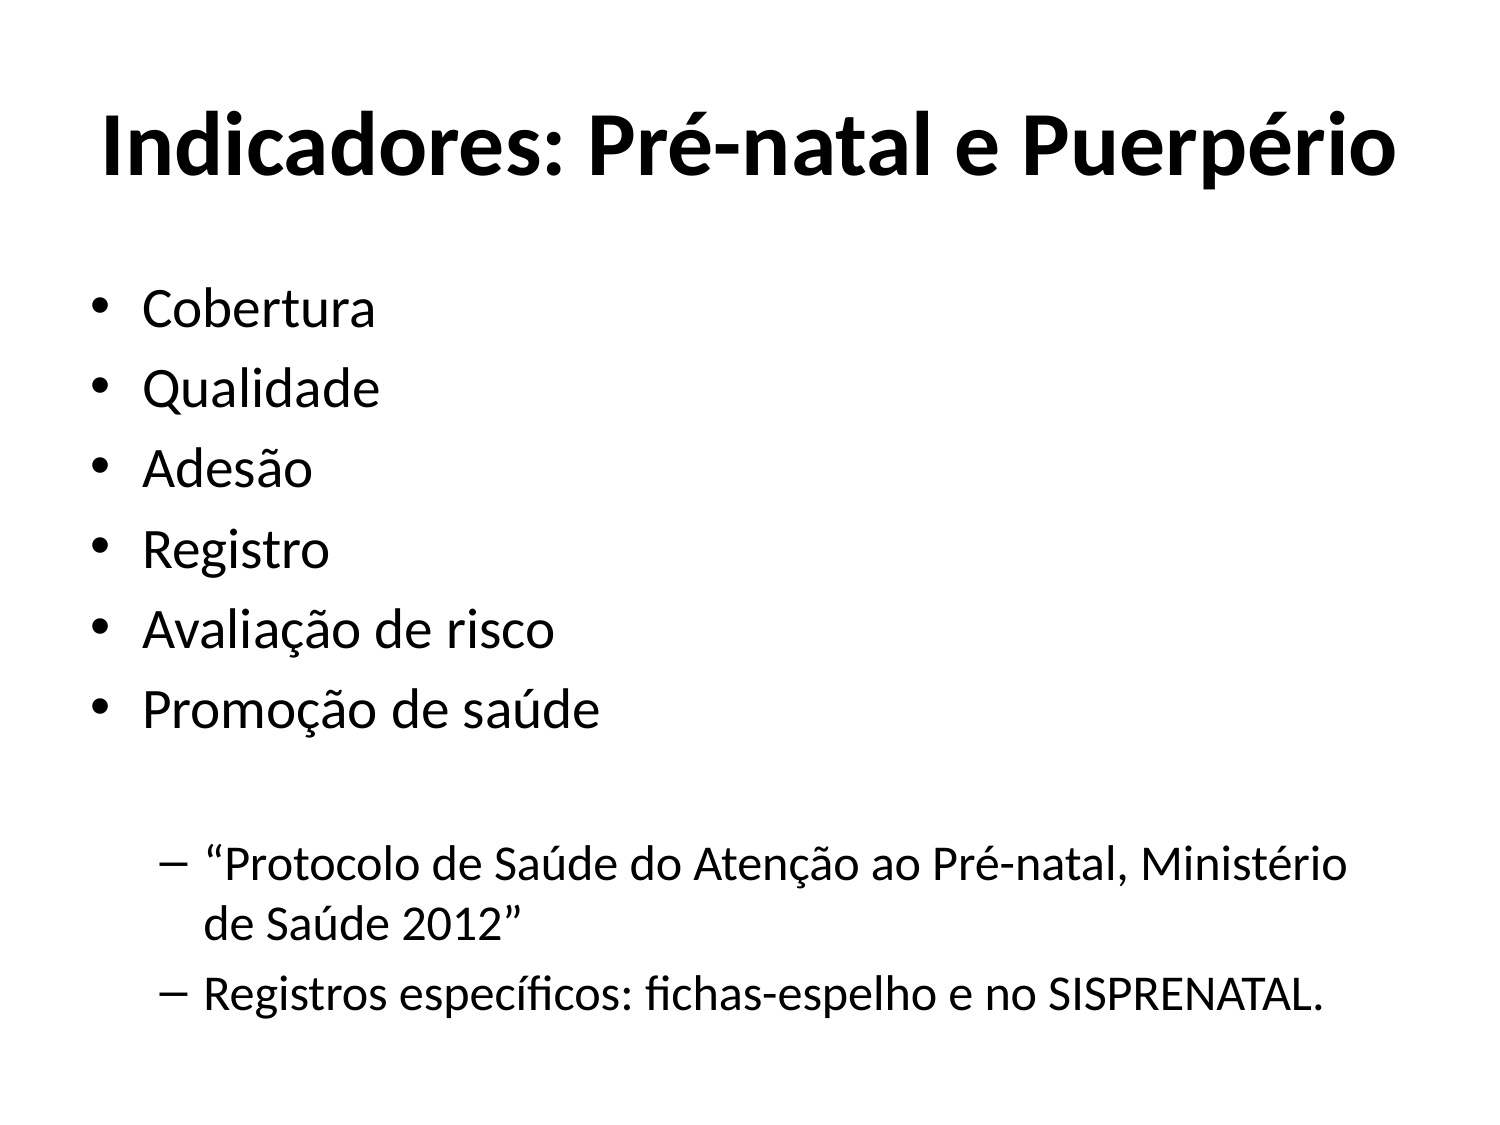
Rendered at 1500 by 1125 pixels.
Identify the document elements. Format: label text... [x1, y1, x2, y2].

list Cobertura Qualidade Adesão Registro Avaliação de risco Promoção de saúde “Protocolo de Saúde do Atenção ao Pré-natal, Ministério de Saúde 2012” Registros específicos: fichas-espelho e no SISPRENATAL. [75, 262, 1425, 1035]
title Indicadores: Pré-natal e Puerpério [75, 45, 1425, 233]
